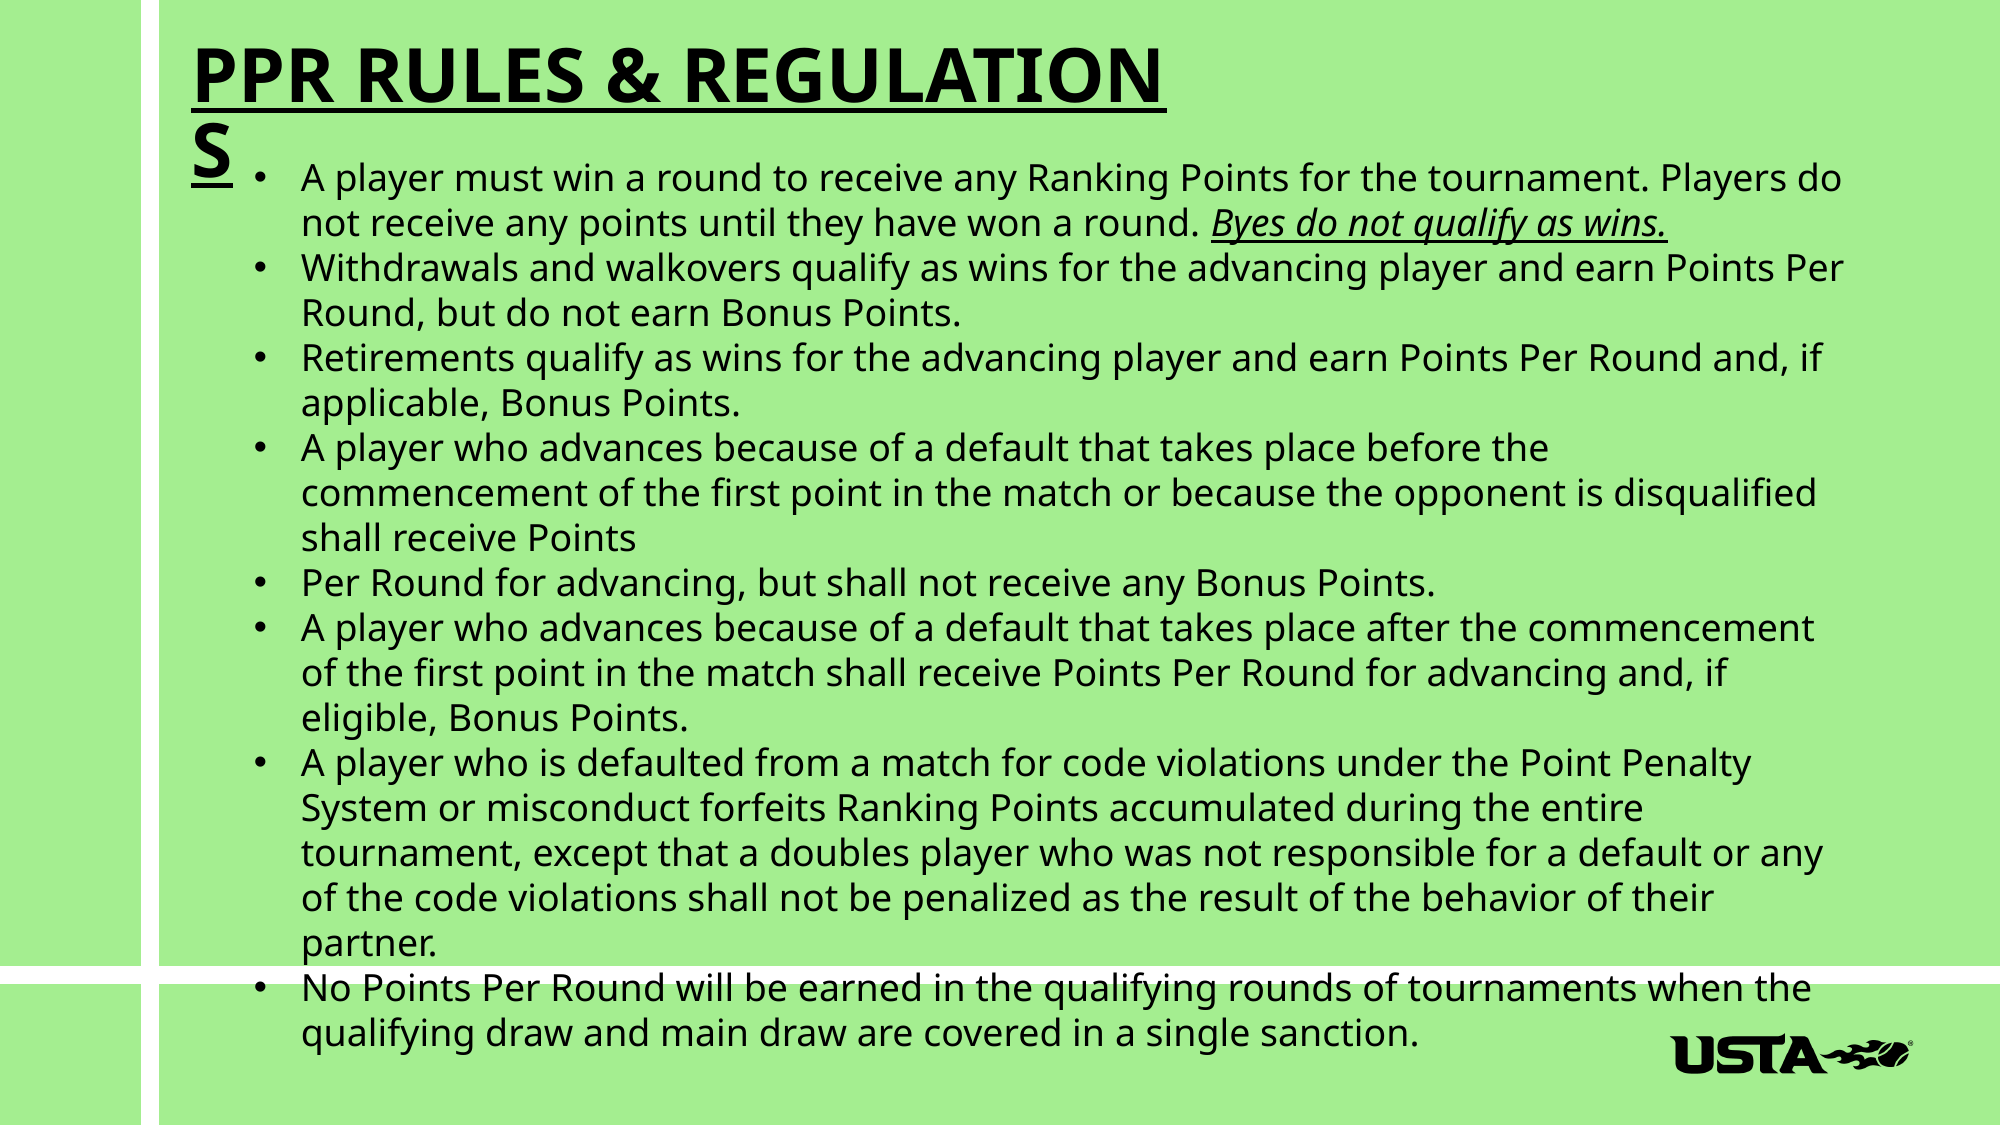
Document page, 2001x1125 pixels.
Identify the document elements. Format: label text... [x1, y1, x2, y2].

text_box A player must win a round to receive any Ranking Points for the tournament. Players do not receive any points until they have won a round. Byes do not qualify as wins. Withdrawals and walkovers qualify as wins for the advancing player and earn Points Per Round, but do not earn Bonus Points. Retirements qualify as wins for the advancing player and earn Points Per Round and, if applicable, Bonus Points. A player who advances because of a default that takes place before the commencement of the first point in the match or because the opponent is disqualified shall receive Points Per Round for advancing, but shall not receive any Bonus Points. A player who advances because of a default that takes place after the commencement of the first point in the match shall receive Points Per Round for advancing and, if eligible, Bonus Points. A player who is defaulted from a match for code violations under the Point Penalty System or misconduct forfeits Ranking Points accumulated during the entire tournament, except that a doubles player who was not responsible for a default or any of the code violations shall not be penalized as the result of the behavior of their partner. No Points Per Round will be earned in the qualifying rounds of tournaments when the qualifying draw and main draw are covered in a single sanction. [164, 147, 1861, 1062]
picture [1653, 1016, 1928, 1093]
text_box PPR RULES & REGULATIONS [176, 19, 1183, 137]
